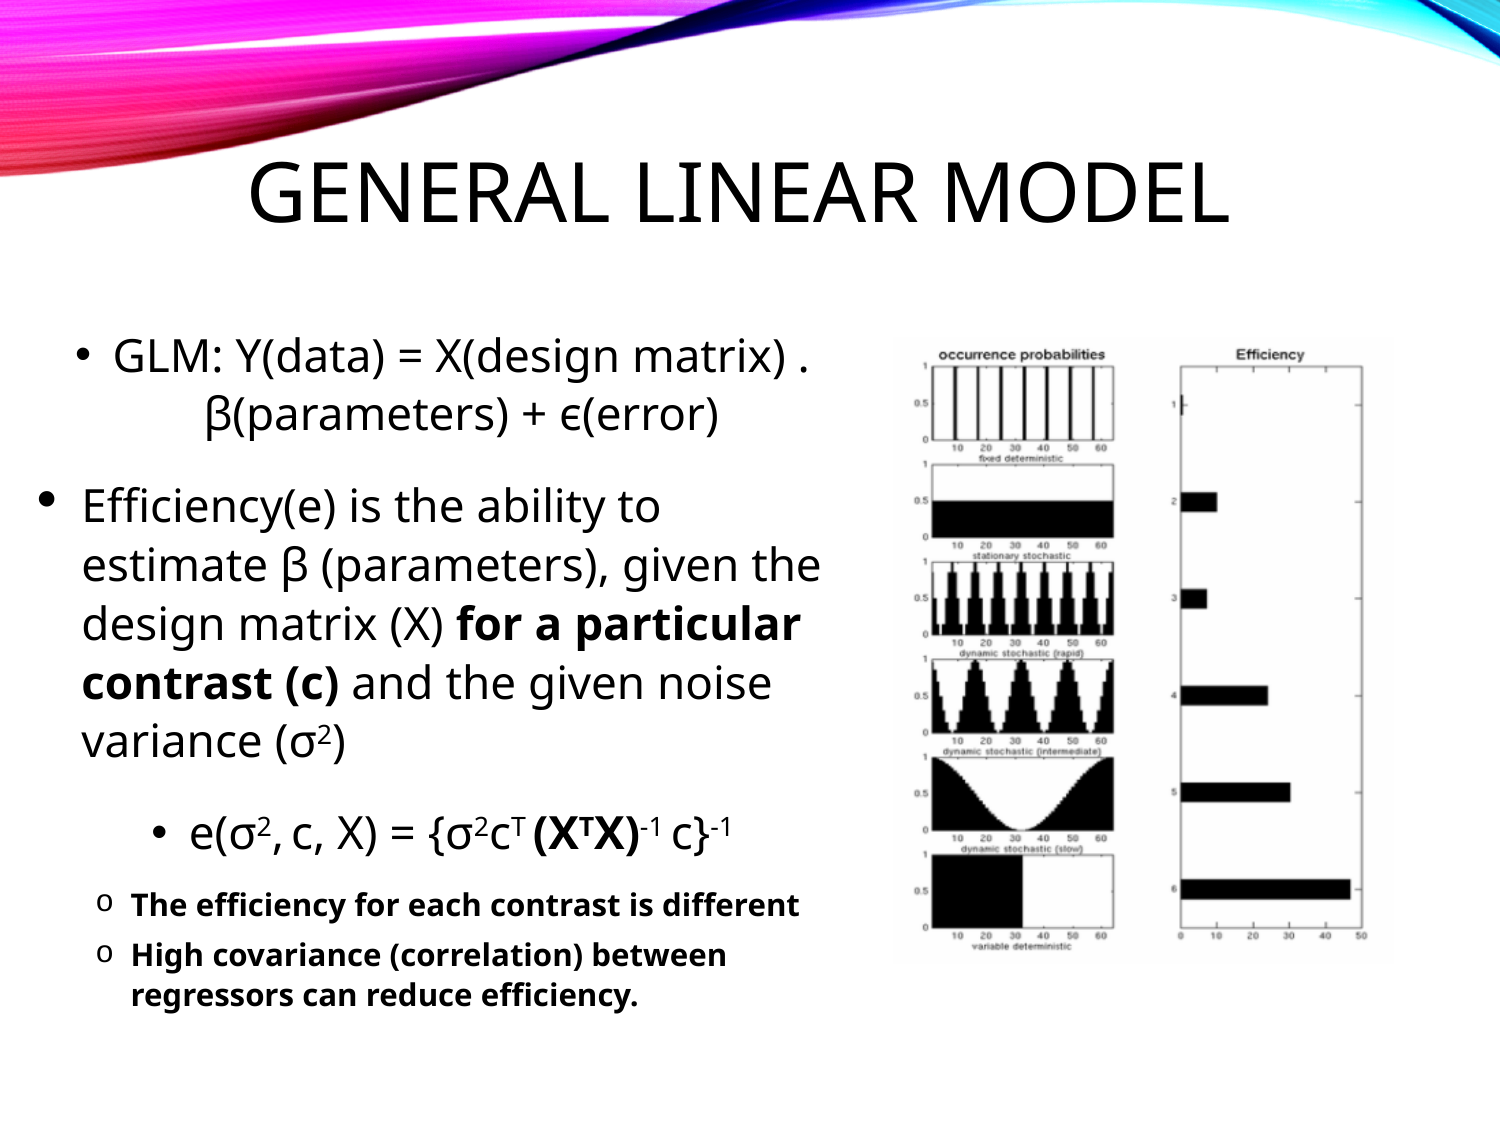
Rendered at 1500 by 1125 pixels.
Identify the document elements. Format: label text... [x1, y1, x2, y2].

picture [0, 0, 1500, 178]
picture [893, 337, 1394, 965]
list GLM: Y(data) = X(design matrix) . β(parameters) + ϵ(error) Efficiency(e) is the ability to estimate β (parameters), given the design matrix (X) for a particular contrast (c) and the given noise variance (σ2) e(σ2, c, X) = {σ2cT (XTX)-1 c}-1 The efficiency for each contrast is different High covariance (correlation) between regressors can reduce efficiency. [24, 314, 862, 1021]
title GENERAL LINEAR MODEL [101, 89, 1399, 302]
